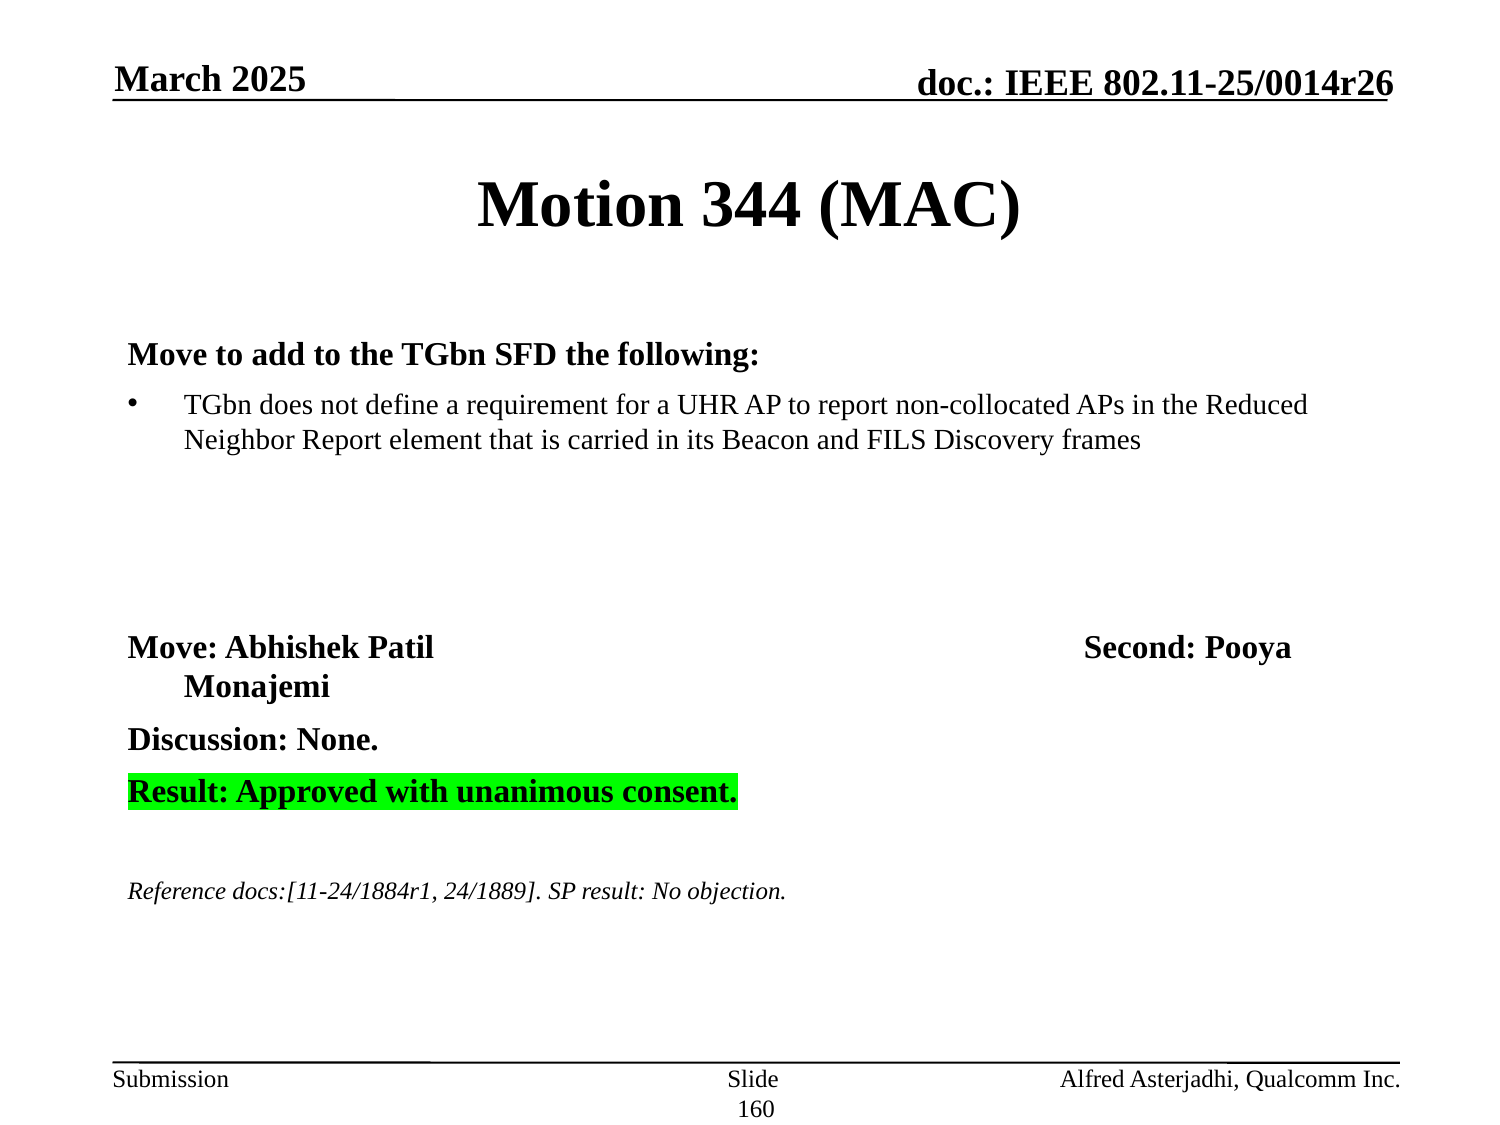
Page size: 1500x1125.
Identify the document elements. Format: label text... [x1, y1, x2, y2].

slide_number Slide 160 [712, 1061, 800, 1123]
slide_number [114, 54, 423, 100]
title Motion 344 (MAC) [112, 112, 1388, 288]
footer Alfred Asterjadhi, Qualcomm Inc. [878, 1061, 1402, 1093]
list Move to add to the TGbn SFD the following: TGbn does not define a requirement for a UHR AP to report non-collocated APs in the Reduced Neighbor Report element that is carried in its Beacon and FILS Discovery frames Move: Abhishek Patil Second: Pooya Monajemi Discussion: None. Result: Approved with unanimous consent. Reference docs:[11-24/1884r1, 24/1889]. SP result: No objection. [112, 324, 1388, 1000]
